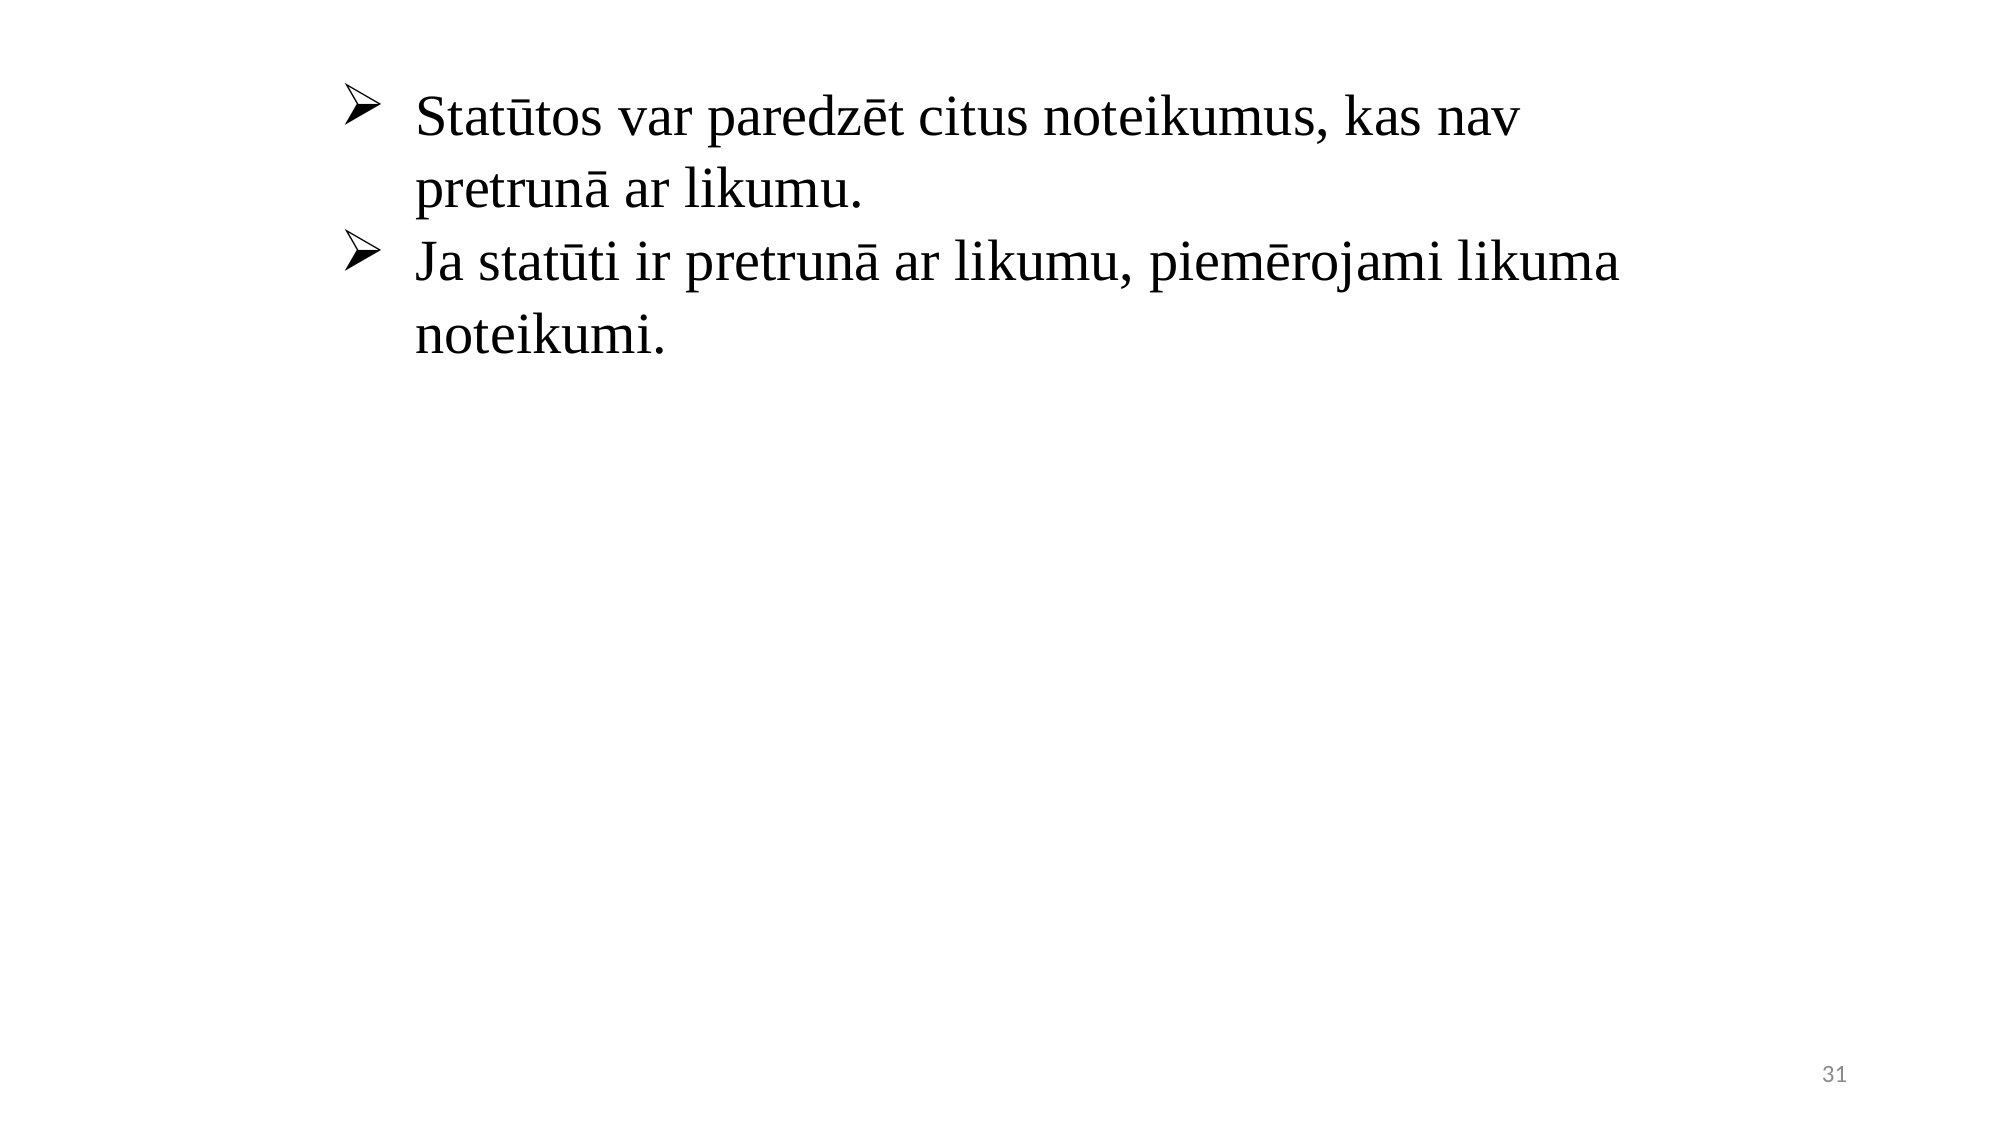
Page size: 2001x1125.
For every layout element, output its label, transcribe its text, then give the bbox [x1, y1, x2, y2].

list Statūtos var paredzēt citus noteikumus, kas nav pretrunā ar likumu. Ja statūti ir pretrunā ar likumu, piemērojami likuma noteikumi. [324, 66, 1676, 1006]
slide_number 31 [1412, 1042, 1863, 1103]
